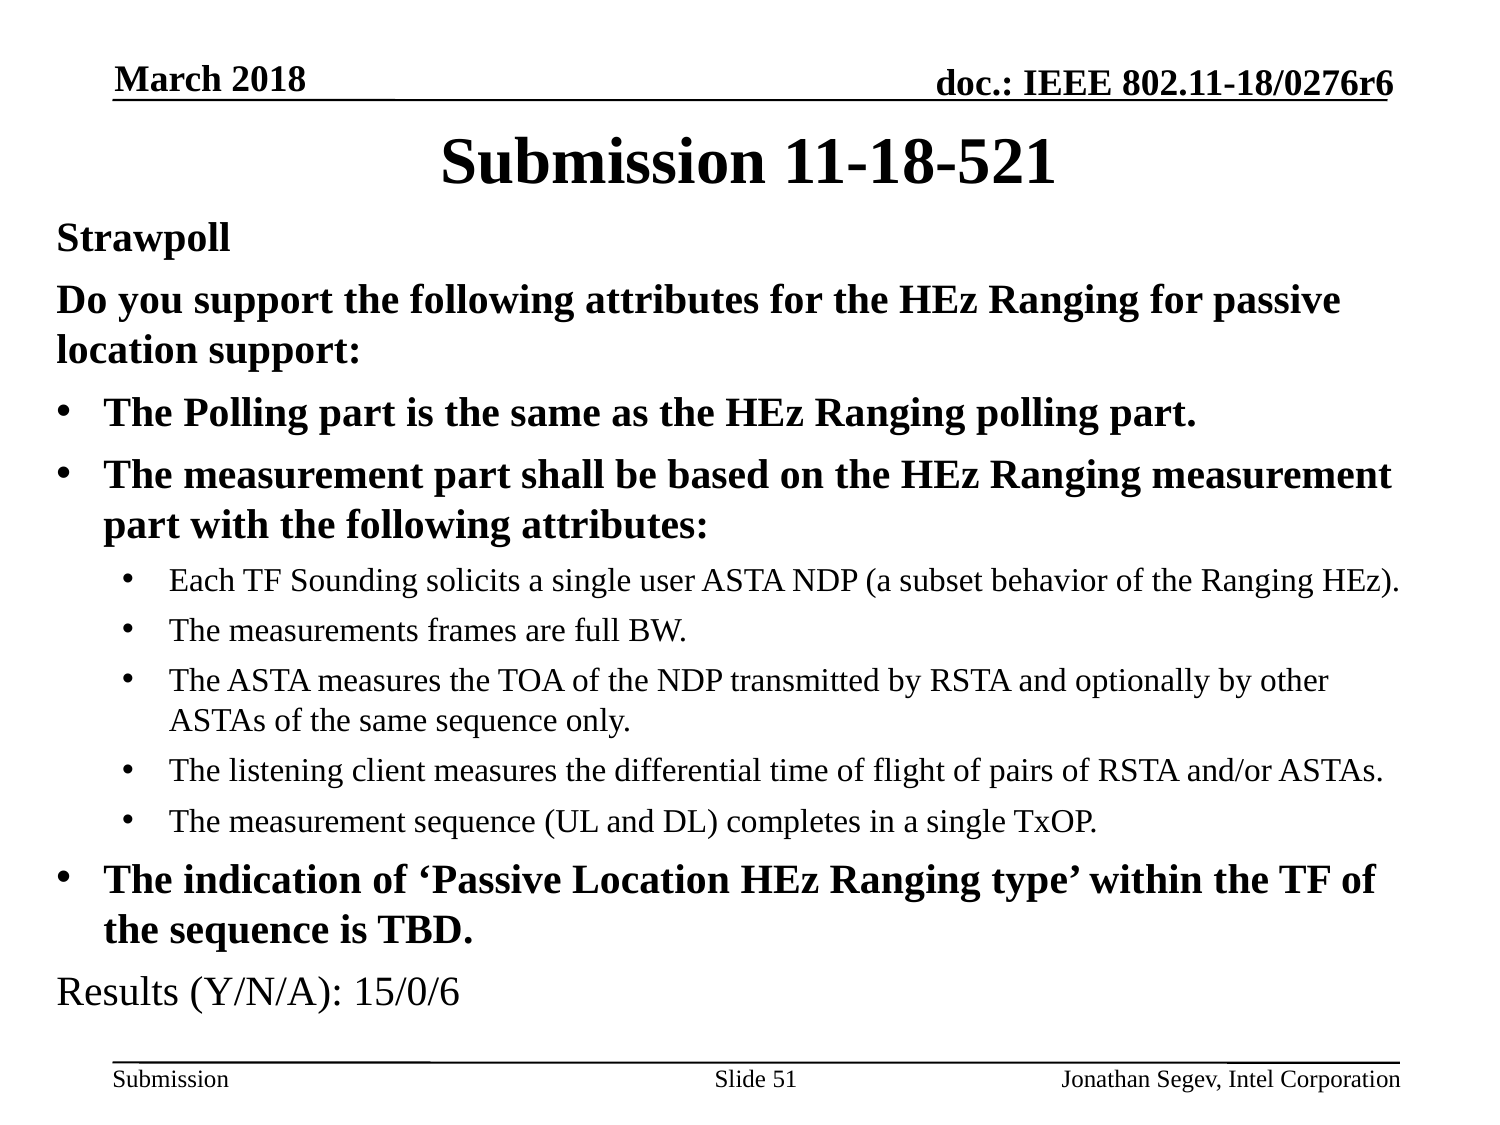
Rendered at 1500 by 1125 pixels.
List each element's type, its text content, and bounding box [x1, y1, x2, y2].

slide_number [114, 54, 423, 100]
list Strawpoll Do you support the following attributes for the HEz Ranging for passive location support: The Polling part is the same as the HEz Ranging polling part. The measurement part shall be based on the HEz Ranging measurement part with the following attributes: Each TF Sounding solicits a single user ASTA NDP (a subset behavior of the Ranging HEz). The measurements frames are full BW. The ASTA measures the TOA of the NDP transmitted by RSTA and optionally by other ASTAs of the same sequence only. The listening client measures the differential time of flight of pairs of RSTA and/or ASTAs. The measurement sequence (UL and DL) completes in a single TxOP. The indication of ‘Passive Location HEz Ranging type’ within the TF of the sequence is TBD. Results (Y/N/A): 15/0/6 [41, 201, 1448, 1063]
slide_number Slide 51 [712, 1061, 800, 1123]
title Submission 11-18-521 [112, 112, 1388, 201]
footer Jonathan Segev, Intel Corporation [878, 1061, 1402, 1093]
